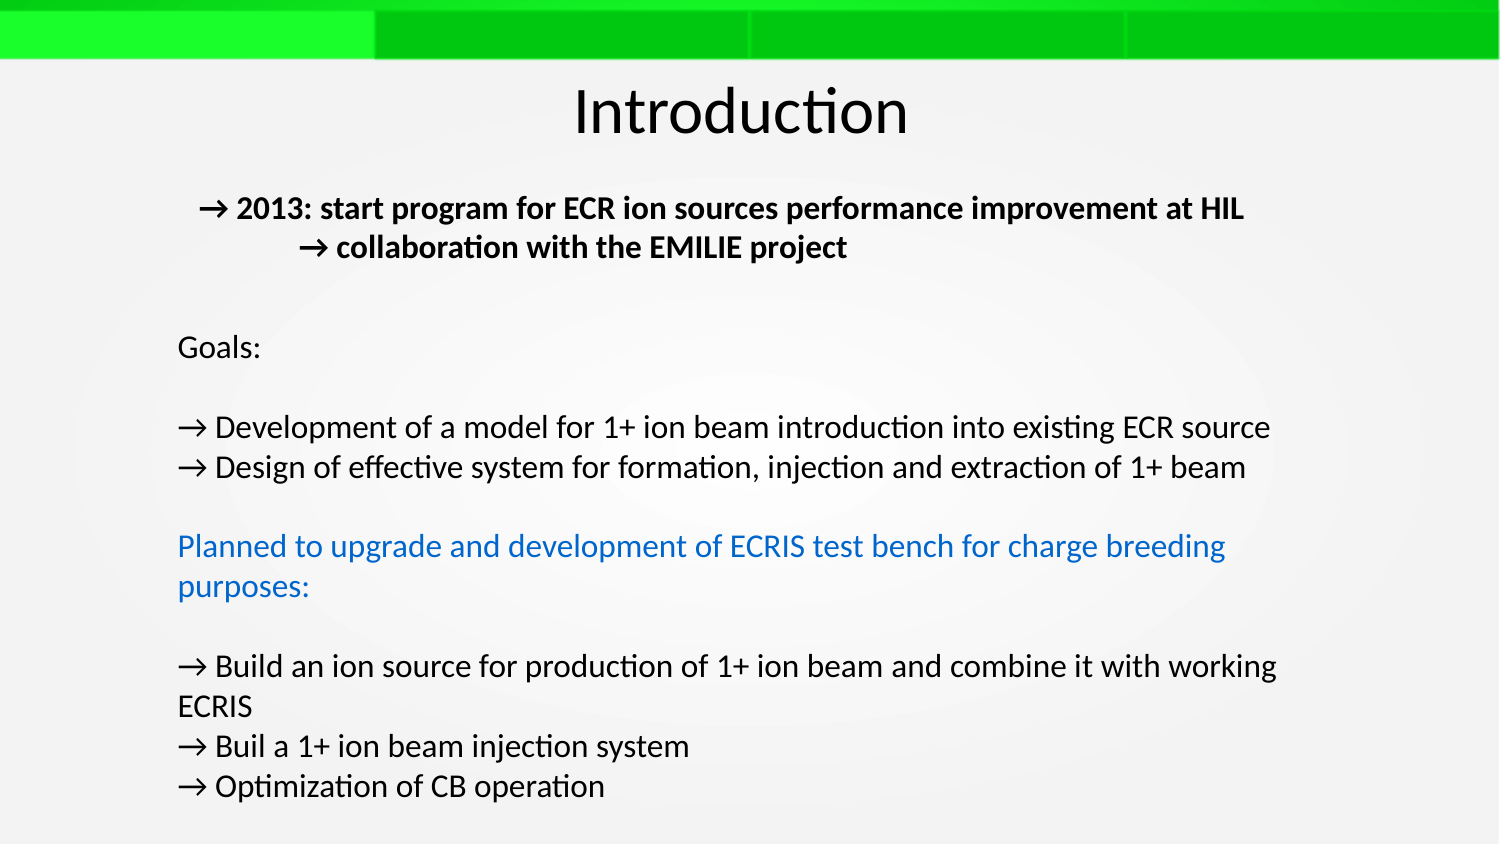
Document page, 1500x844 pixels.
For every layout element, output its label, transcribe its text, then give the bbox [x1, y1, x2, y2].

text_box → 2013: start program for ECR ion sources performance improvement at HIL → collaboration with the EMILIE project [188, 180, 1311, 252]
picture [0, 0, 1500, 844]
text_box Introduction [503, 33, 997, 175]
text_box Goals: → Development of a model for 1+ ion beam introduction into existing ECR source → Design of effective system for formation, injection and extraction of 1+ beam Planned to upgrade and development of ECRIS test bench for charge breeding purposes: → Build an ion source for production of 1+ ion beam and combine it with working ECRIS → Buil a 1+ ion beam injection system → Optimization of CB operation [167, 280, 1333, 760]
